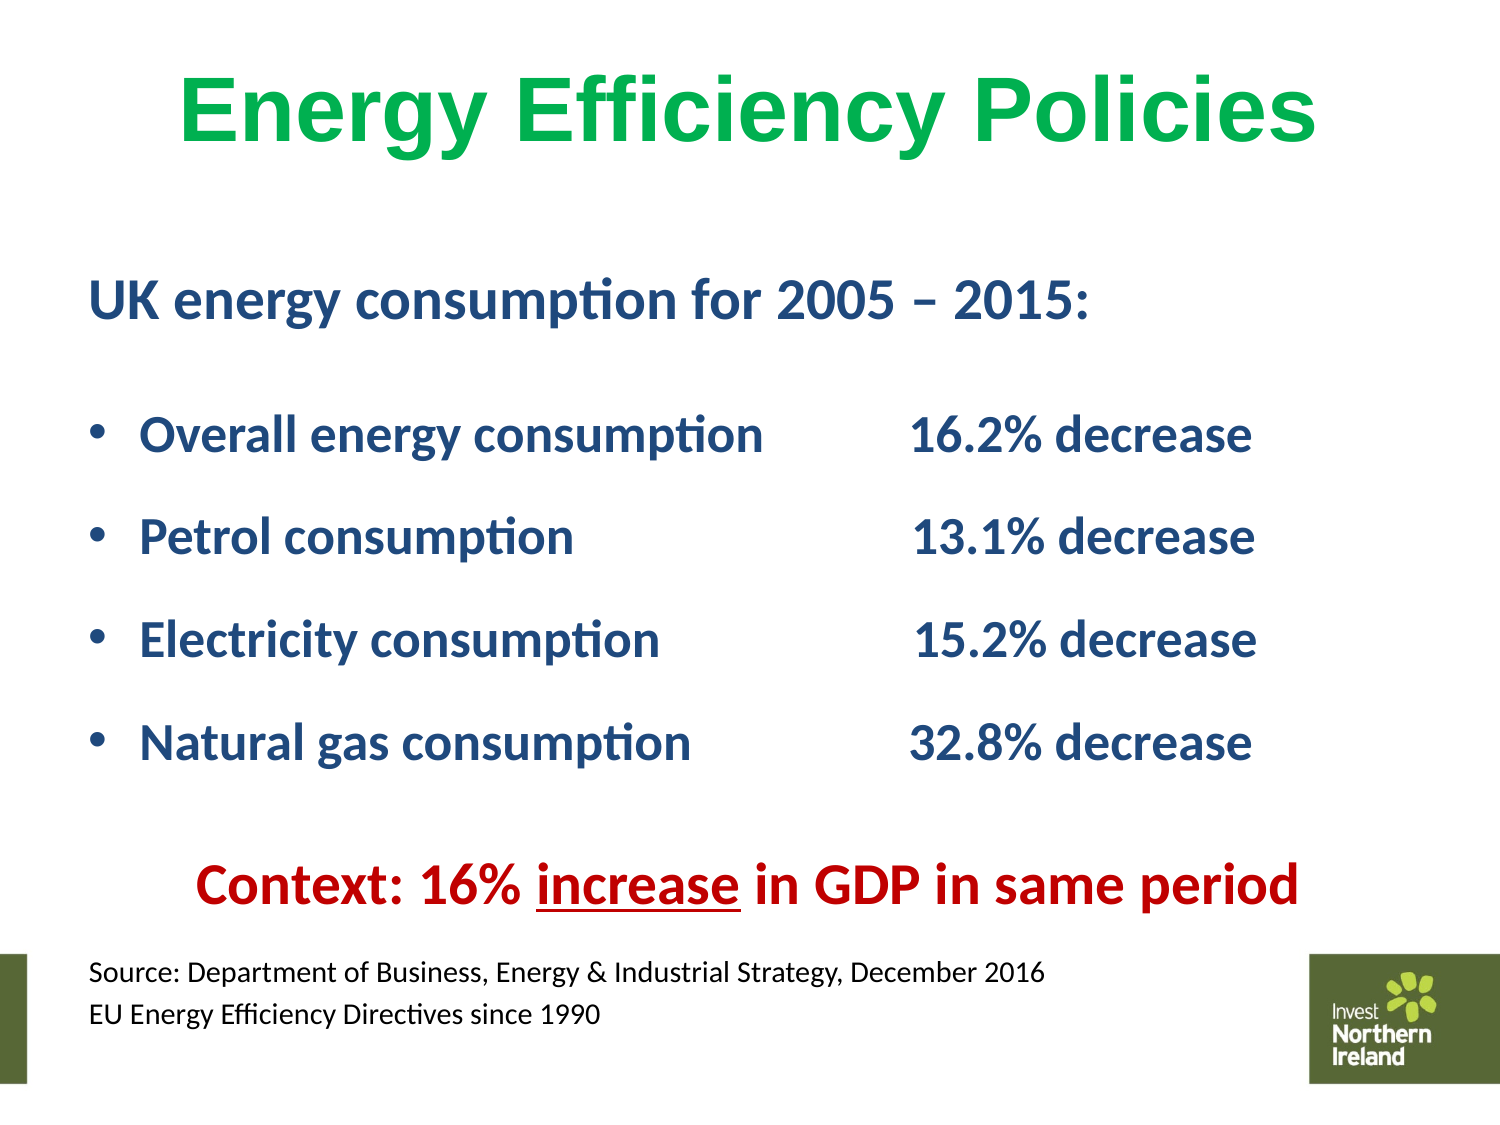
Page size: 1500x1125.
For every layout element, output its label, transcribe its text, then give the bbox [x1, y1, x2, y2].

title Energy Efficiency Policies [74, 42, 1425, 191]
picture [0, 0, 1500, 1125]
list UK energy consumption for 2005 – 2015: Overall energy consumption 16.2% decrease Petrol consumption 13.1% decrease Electricity consumption 15.2% decrease Natural gas consumption 32.8% decrease Context: 16% increase in GDP in same period Source: Department of Business, Energy & Industrial Strategy, December 2016 EU Energy Efficiency Directives since 1990 [74, 191, 1425, 1055]
